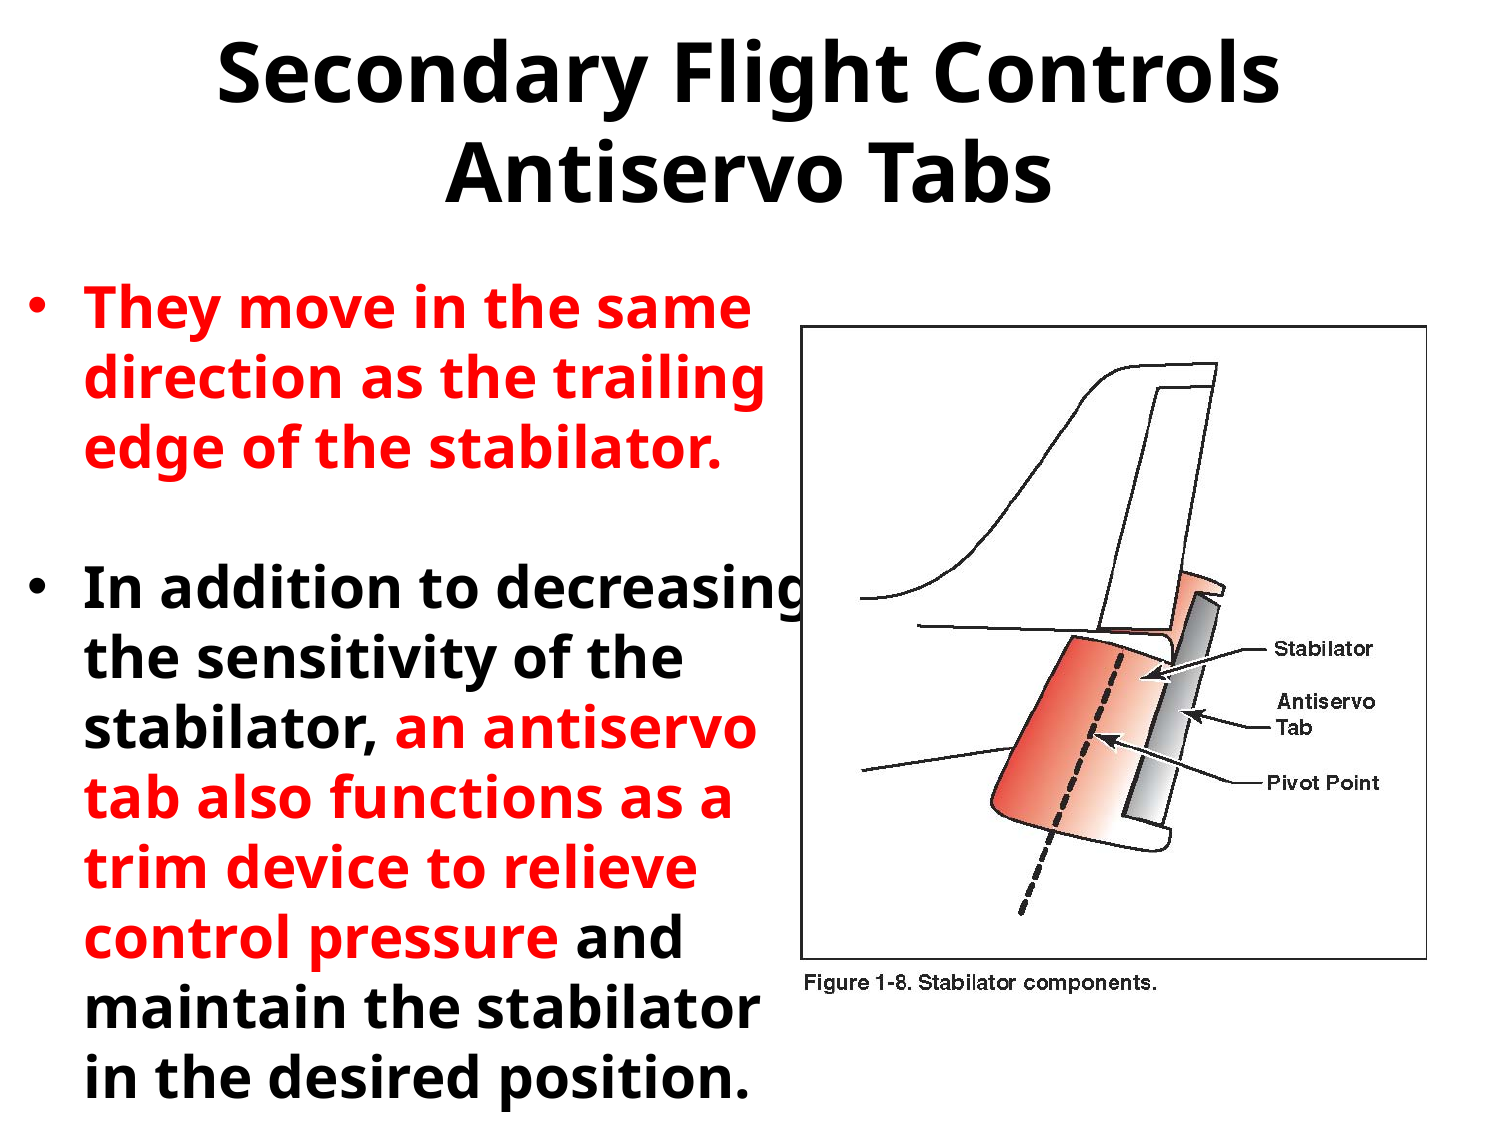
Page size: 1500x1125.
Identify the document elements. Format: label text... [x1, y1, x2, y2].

text_box They move in the same direction as the trailing edge of the stabilator. In addition to decreasing the sensitivity of the stabilator, an antiservo tab also functions as a trim device to relieve control pressure and maintain the stabilator in the desired position. [12, 262, 838, 1118]
title Secondary Flight Controls Antiservo Tabs [75, 24, 1425, 213]
picture [799, 324, 1427, 994]
